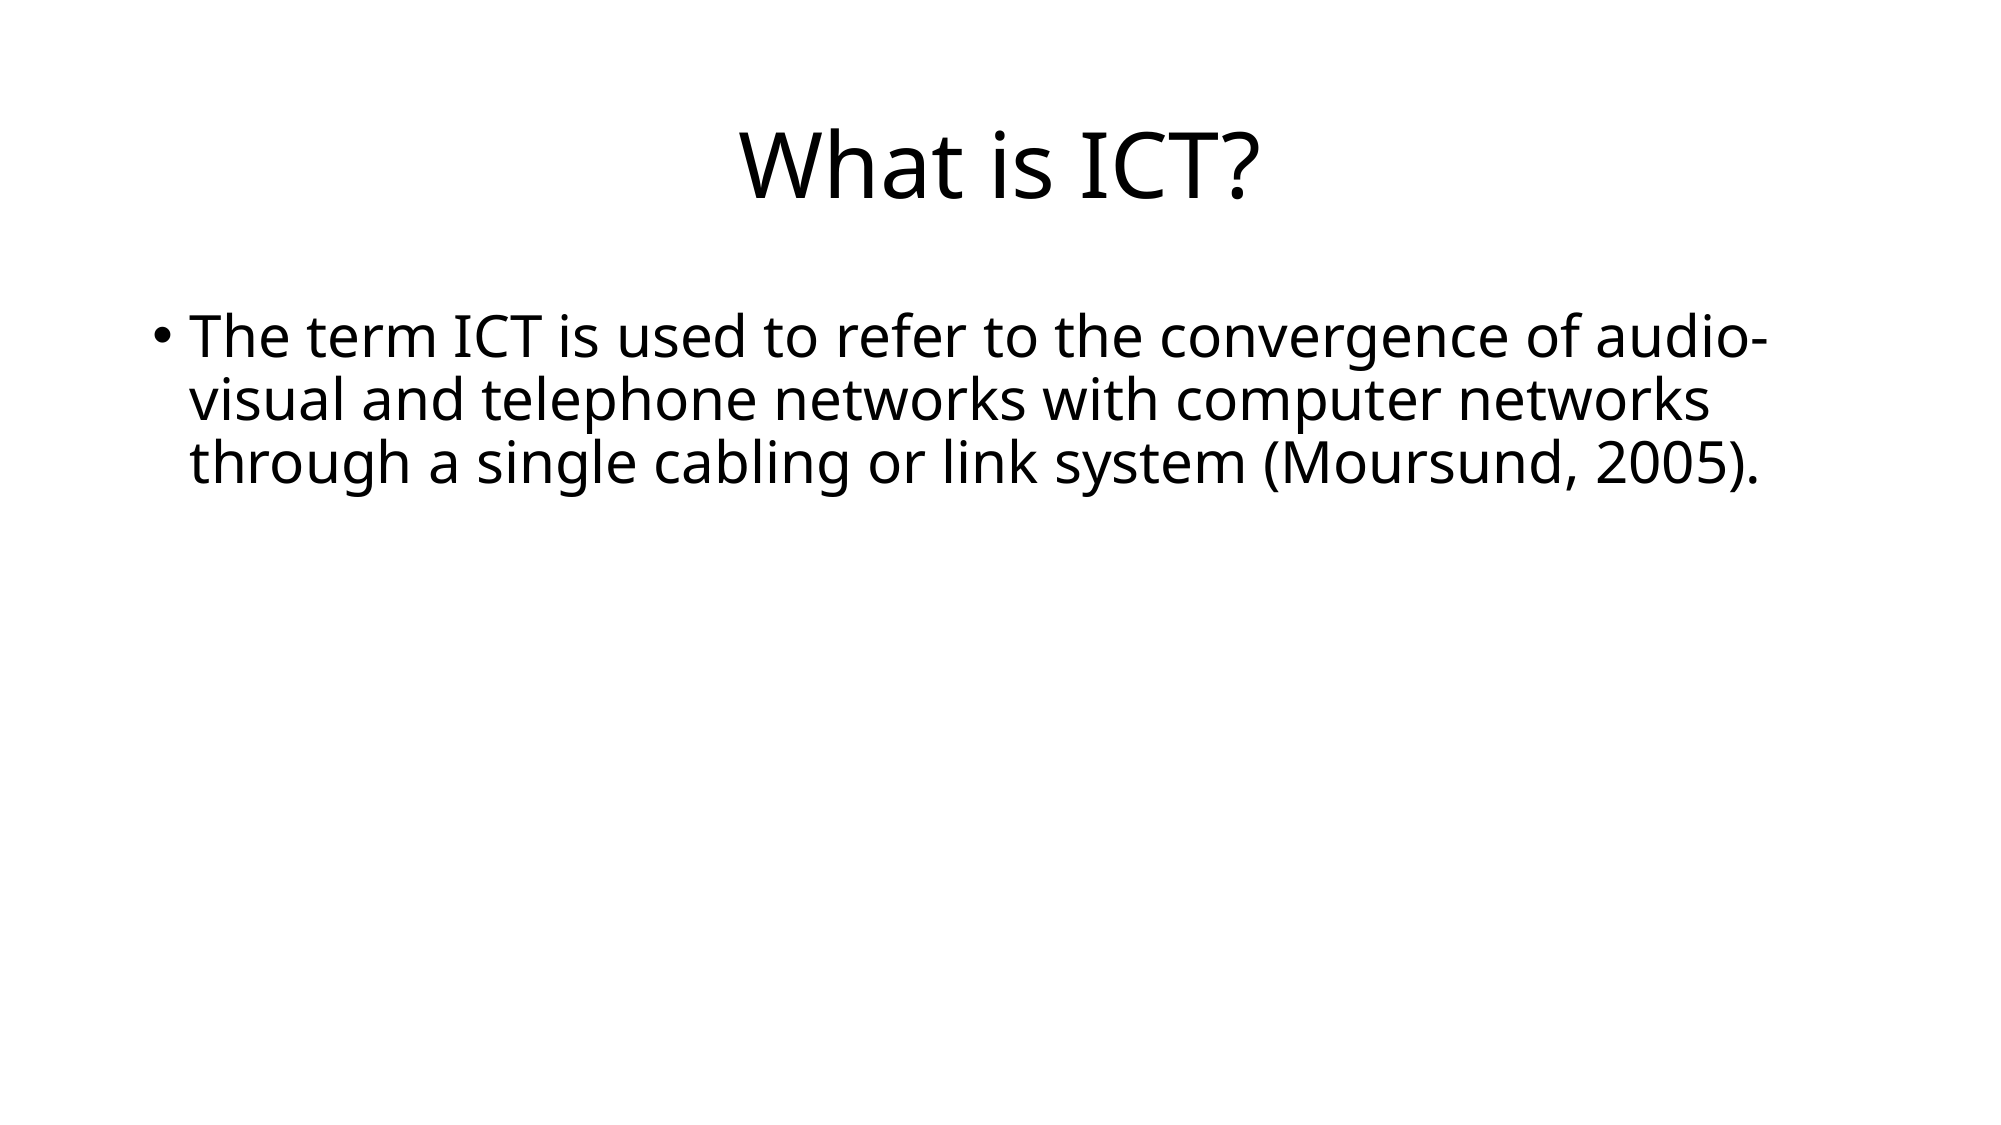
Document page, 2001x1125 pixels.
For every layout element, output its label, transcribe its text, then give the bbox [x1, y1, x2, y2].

title What is ICT? [137, 59, 1863, 278]
list The term ICT is used to refer to the convergence of audio-visual and telephone networks with computer networks through a single cabling or link system (Moursund, 2005). [137, 299, 1863, 1014]
